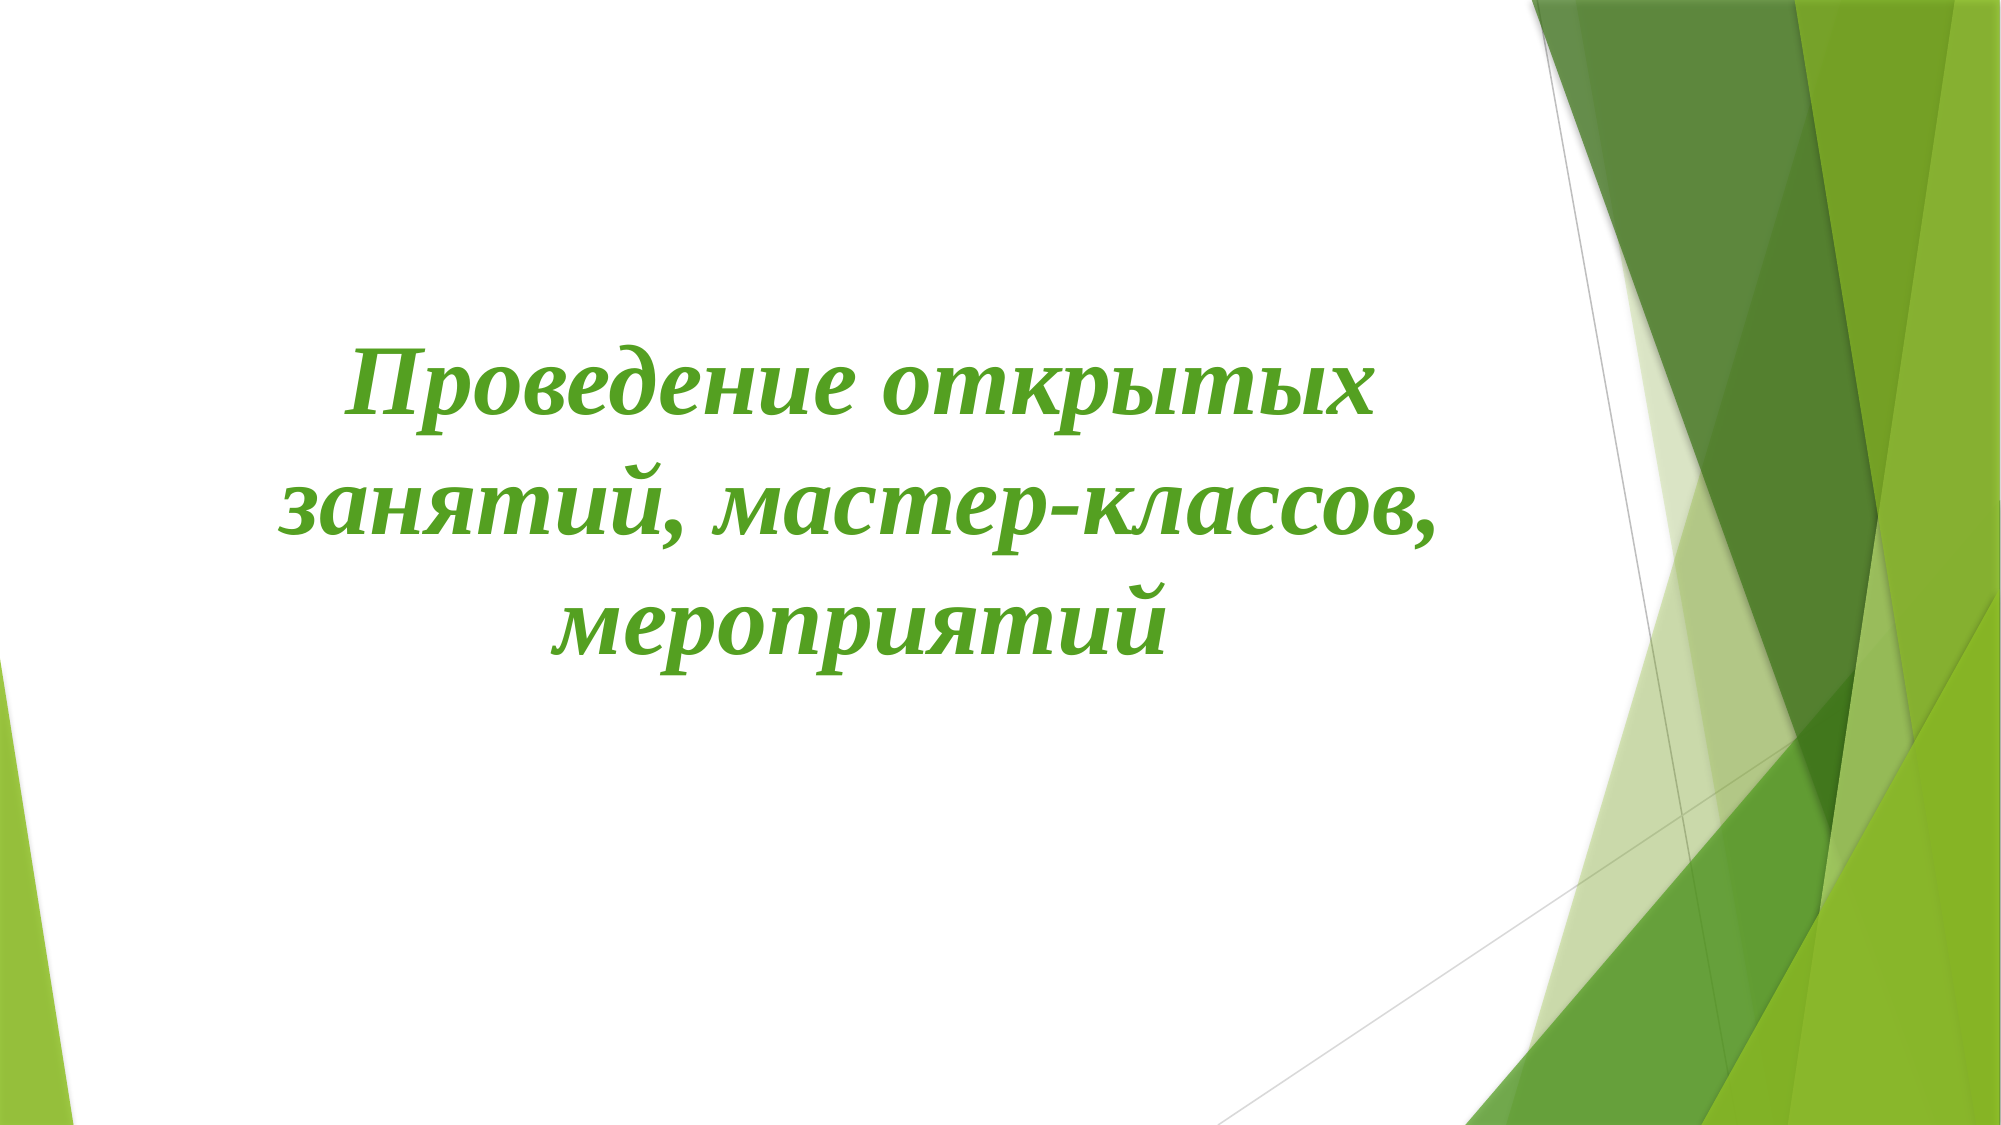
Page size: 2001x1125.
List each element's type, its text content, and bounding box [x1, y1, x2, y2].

title Проведение открытых занятий, мастер-классов, мероприятий [156, 307, 1568, 771]
